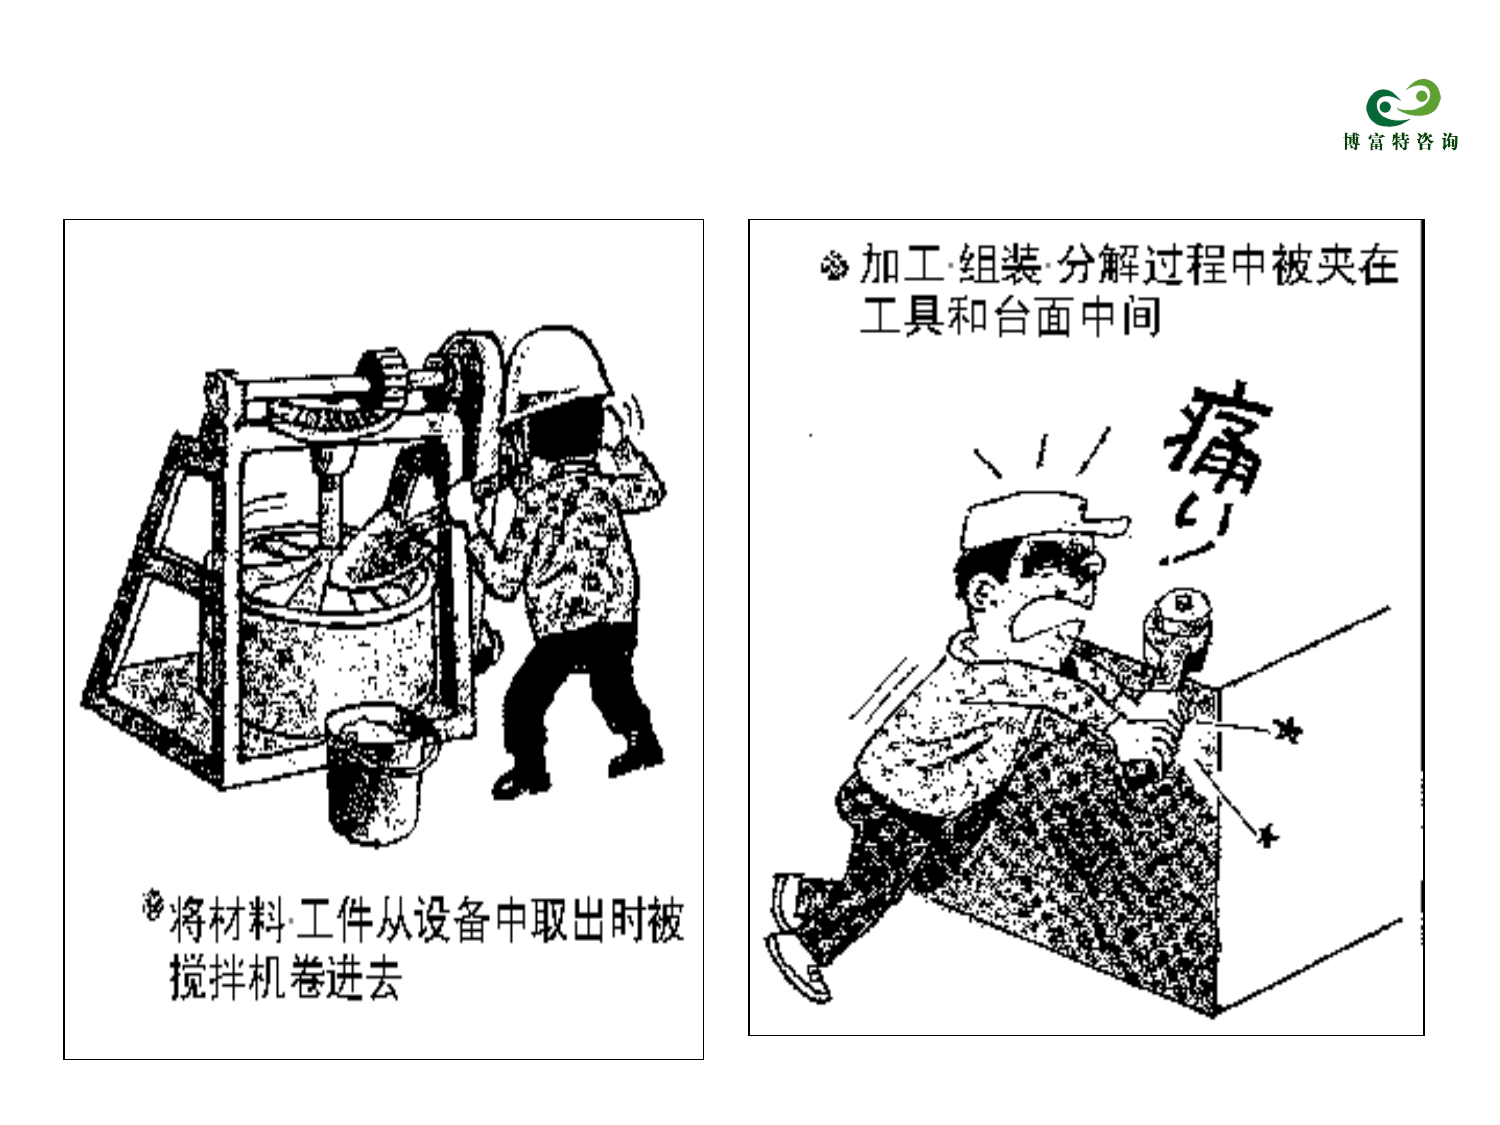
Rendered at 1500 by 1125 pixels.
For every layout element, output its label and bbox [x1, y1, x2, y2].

picture [1329, 78, 1477, 153]
picture [749, 219, 1424, 1035]
picture [64, 220, 703, 1059]
